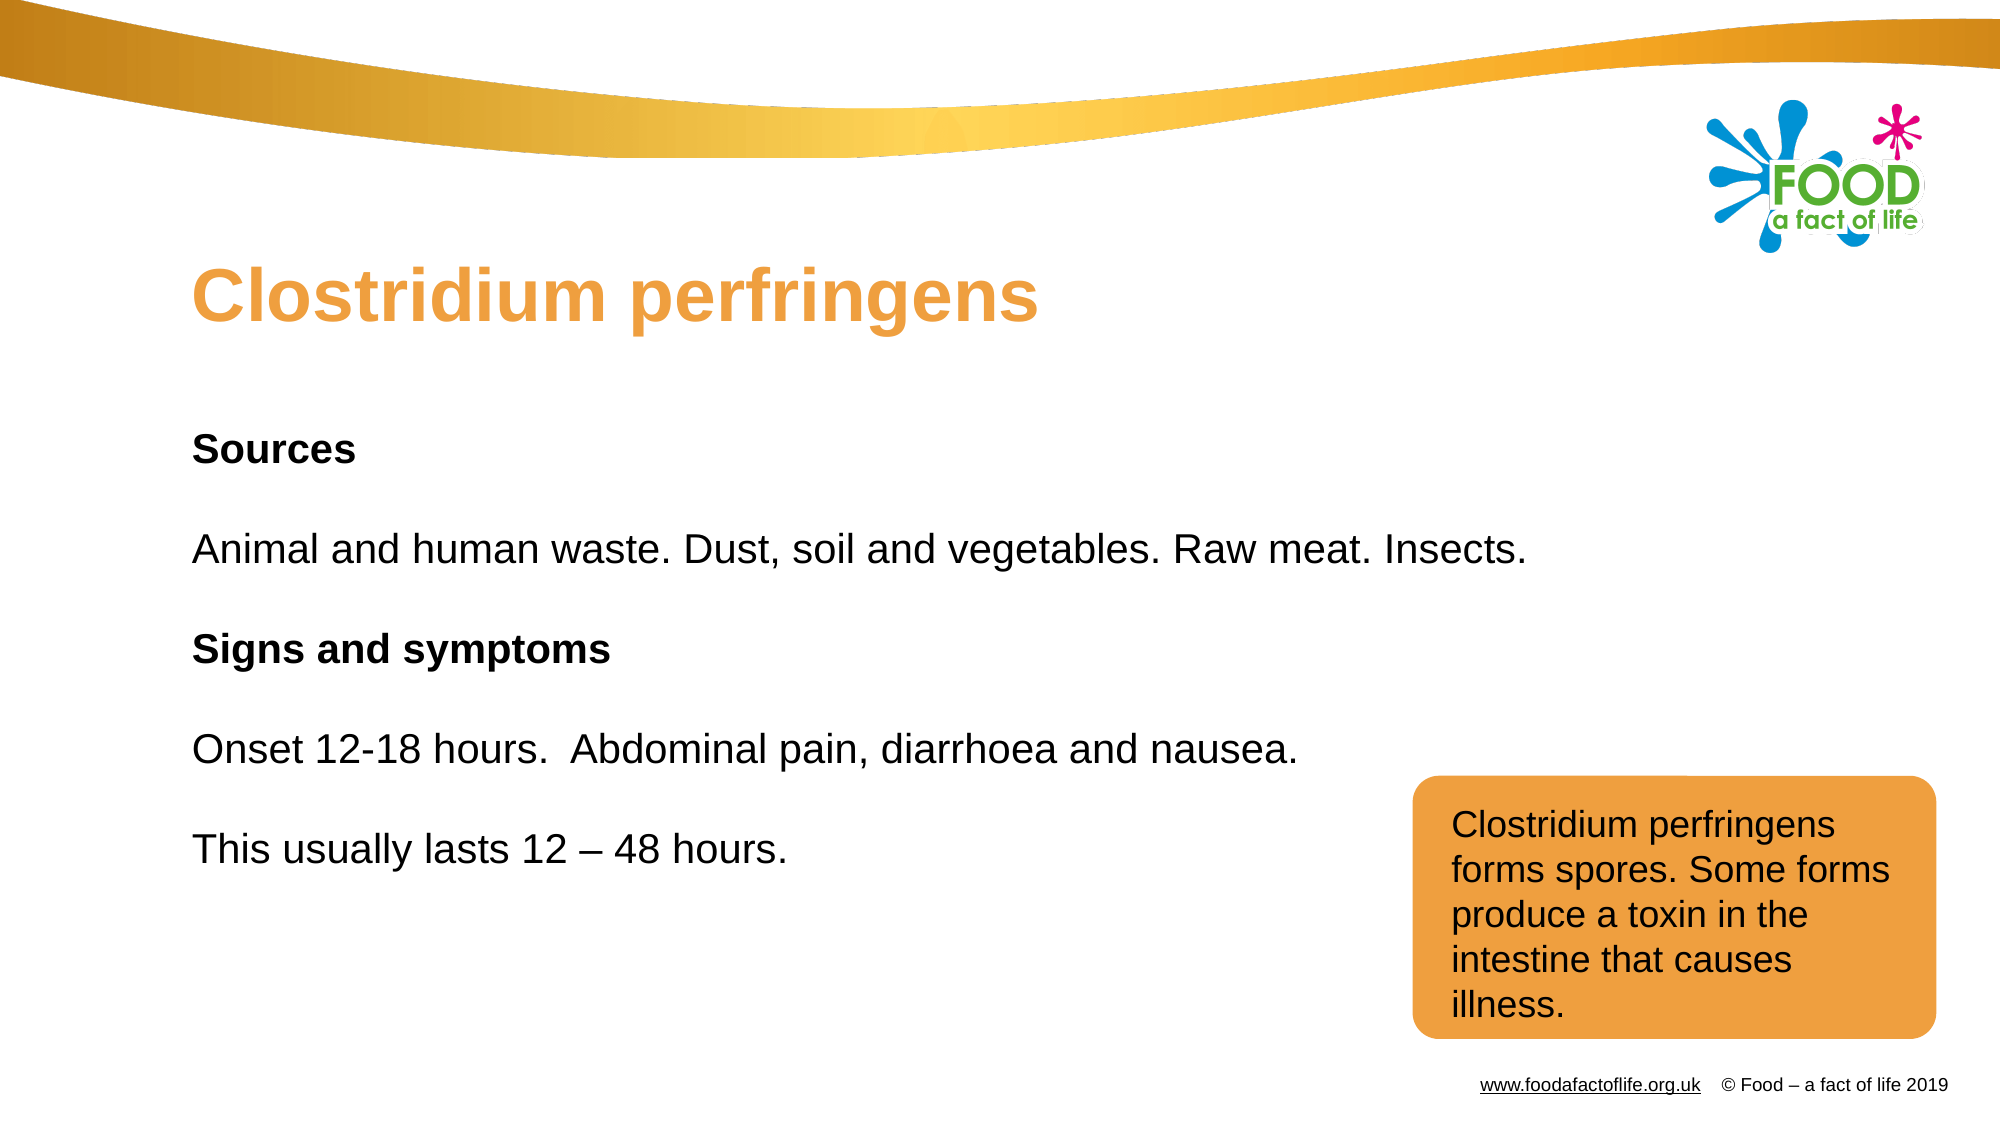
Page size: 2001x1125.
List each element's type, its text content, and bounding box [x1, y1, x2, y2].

subtitle Sources Animal and human waste. Dust, soil and vegetables. Raw meat. Insects. Signs and symptoms Onset 12-18 hours. Abdominal pain, diarrhoea and nausea. This usually lasts 12 – 48 hours. [191, 421, 1787, 1013]
title Clostridium perfringens [191, 256, 1787, 375]
text_box Clostridium perfringens forms spores. Some forms produce a toxin in the intestine that causes illness. [1414, 777, 1935, 1037]
picture [0, 0, 2000, 1125]
